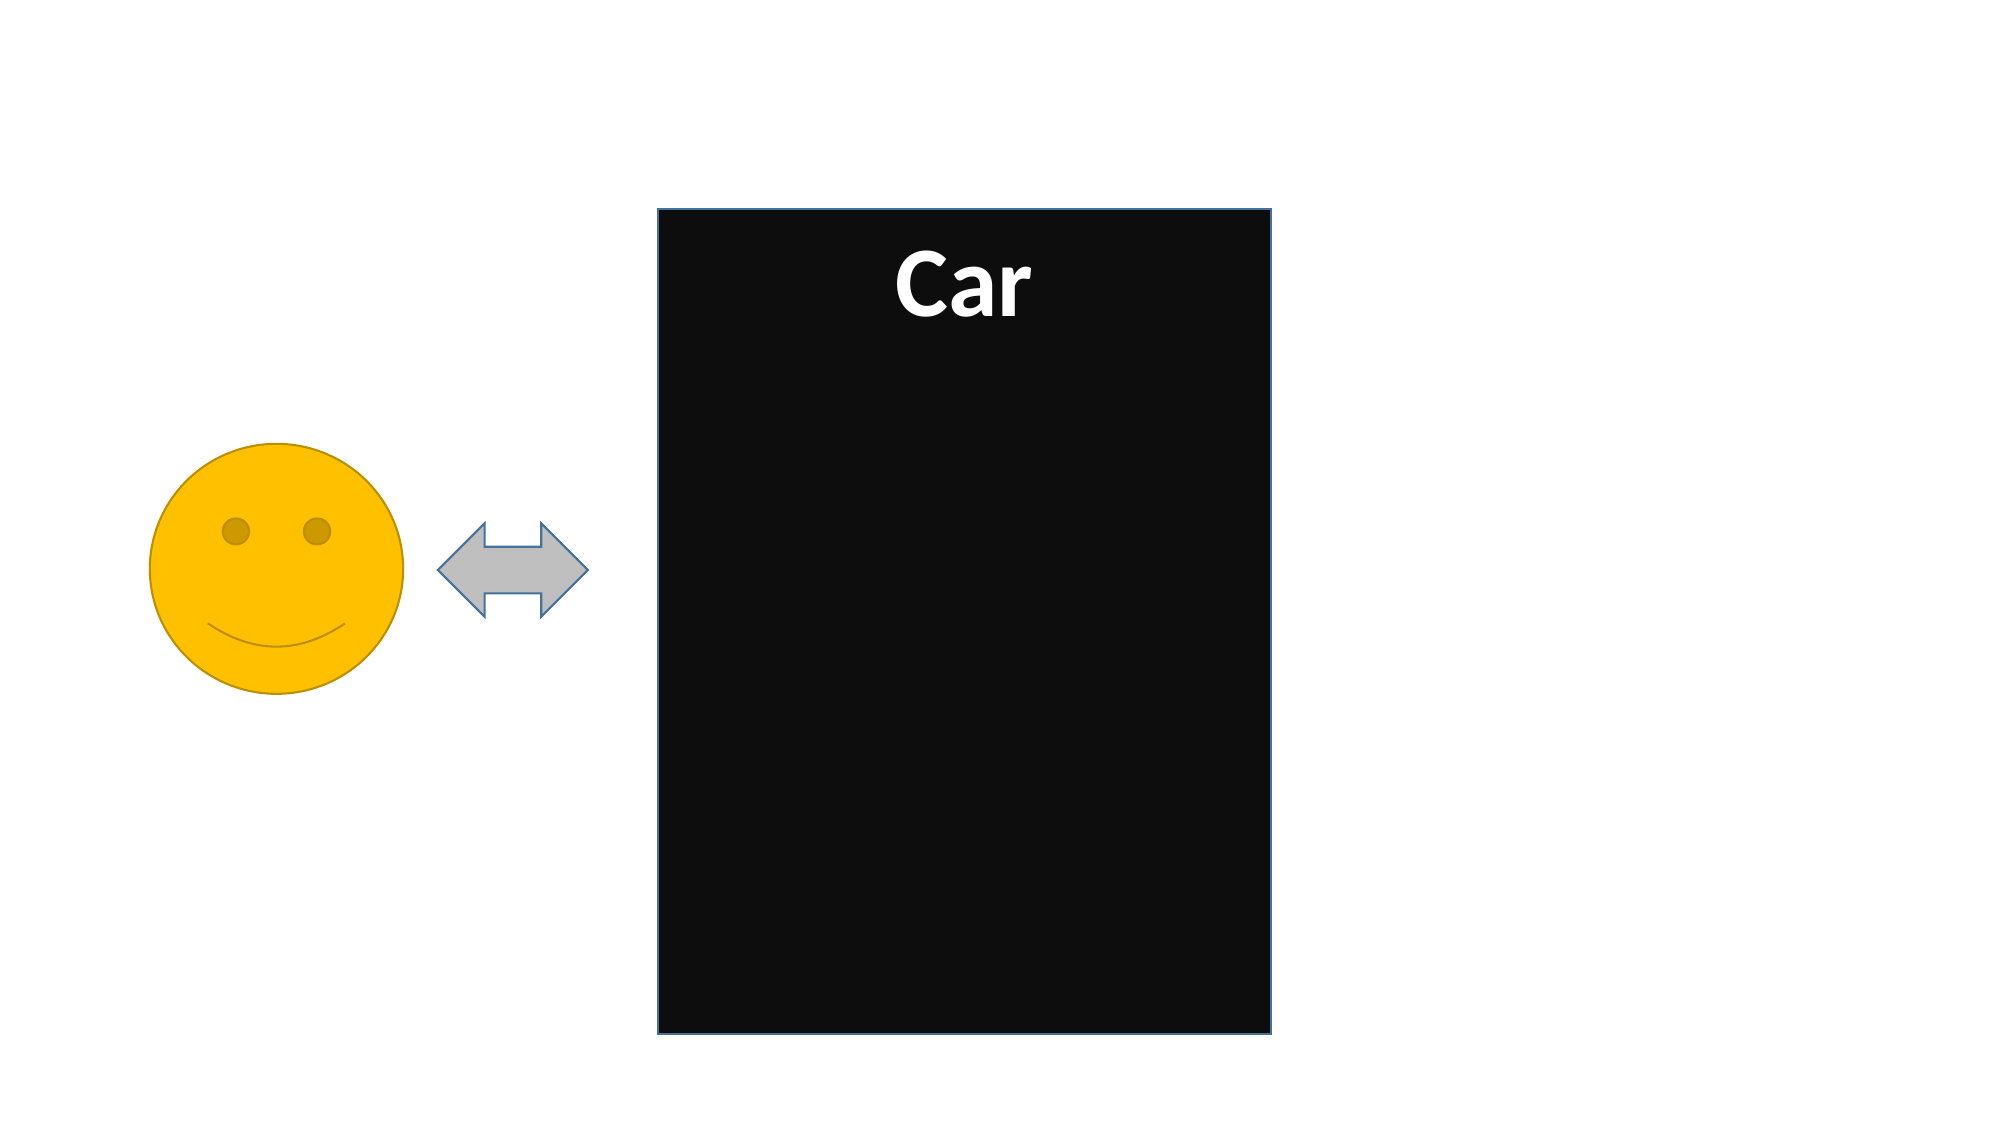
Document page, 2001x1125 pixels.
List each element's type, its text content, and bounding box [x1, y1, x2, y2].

text_box Car [657, 208, 1272, 1035]
text_box [148, 442, 405, 695]
text_box [436, 520, 590, 620]
